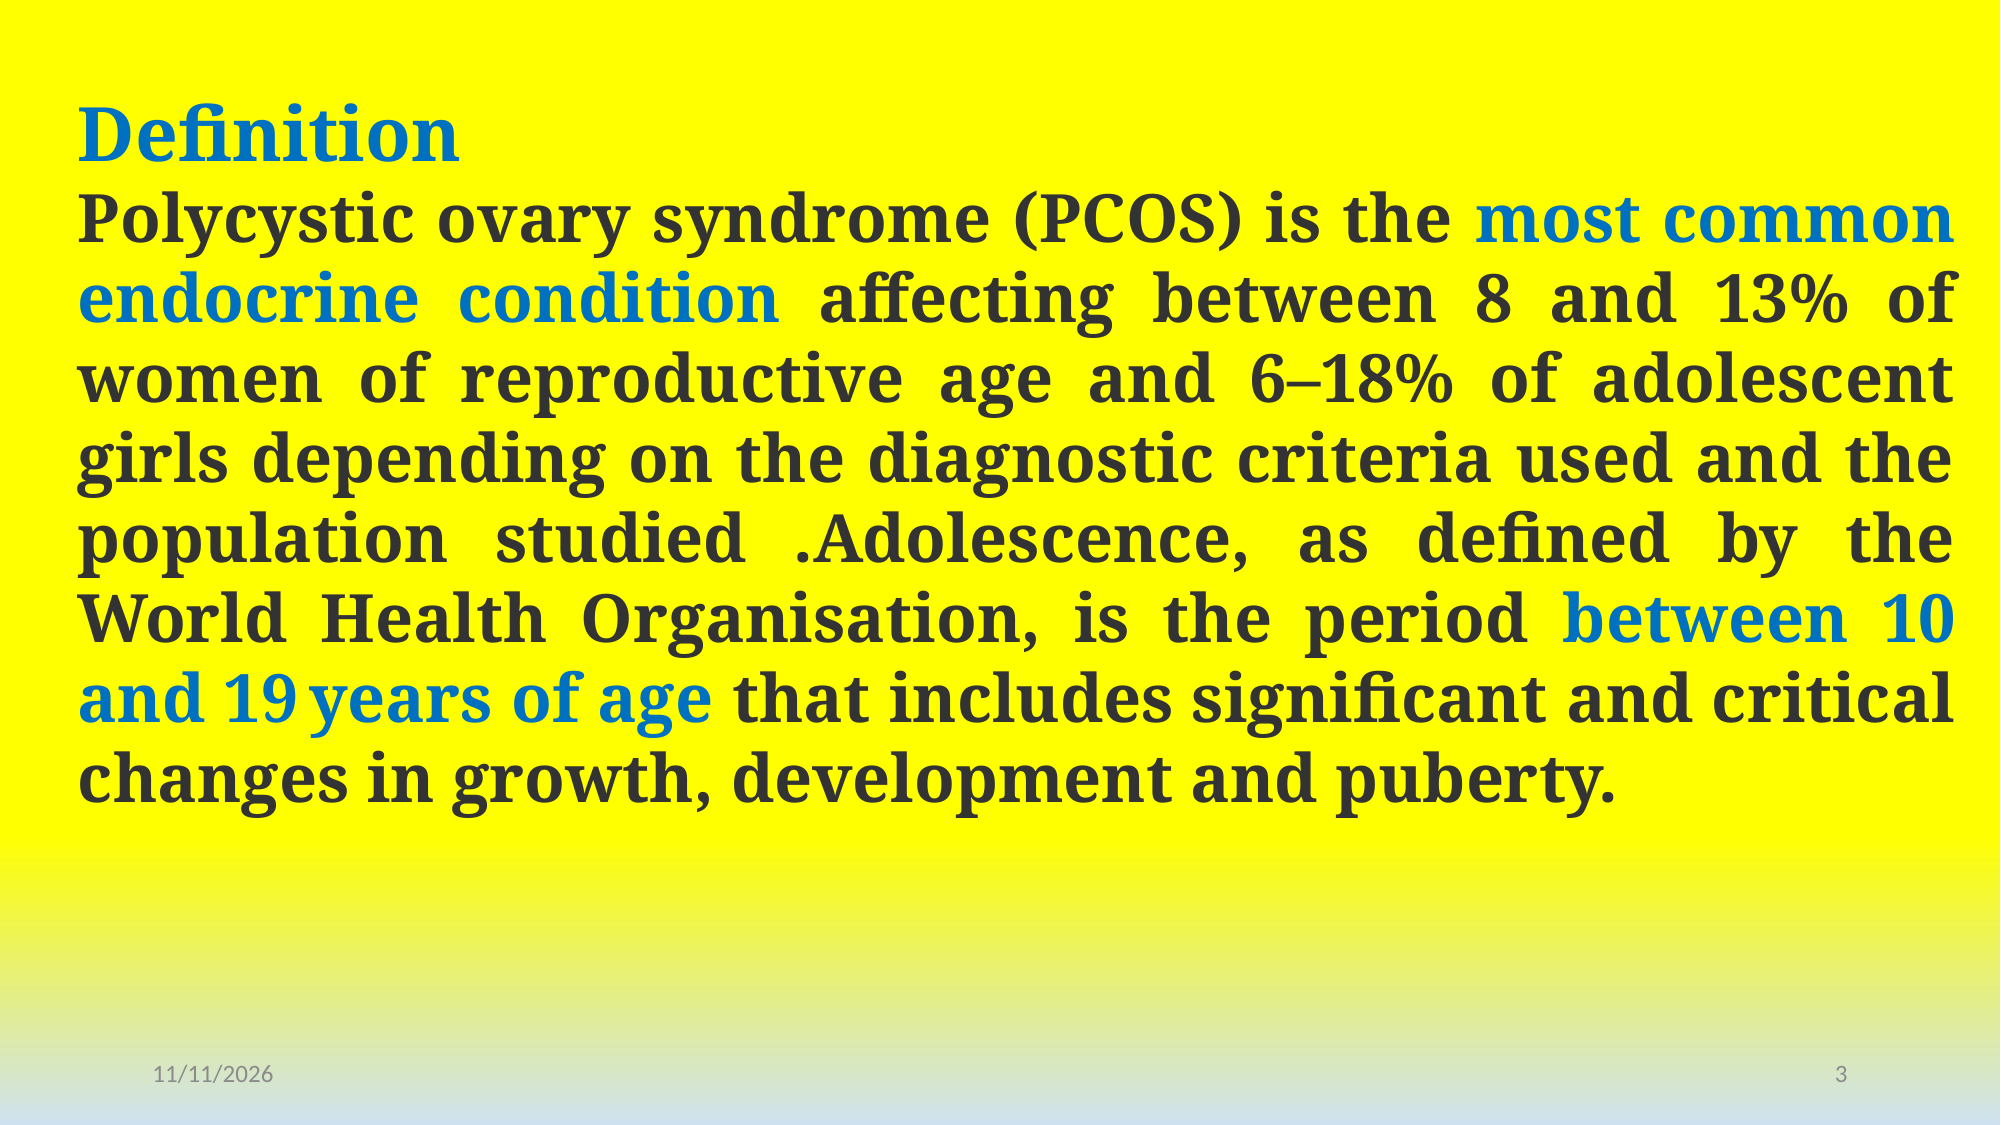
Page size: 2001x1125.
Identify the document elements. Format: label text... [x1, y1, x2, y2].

text_box Definition Polycystic ovary syndrome (PCOS) is the most common endocrine condition affecting between 8 and 13% of women of reproductive age and 6–18% of adolescent girls depending on the diagnostic criteria used and the population studied .Adolescence, as defined by the World Health Organisation, is the period between 10 and 19 years of age that includes significant and critical changes in growth, development and puberty. [63, 78, 1971, 824]
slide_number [137, 1042, 588, 1103]
slide_number 3 [1412, 1042, 1863, 1103]
